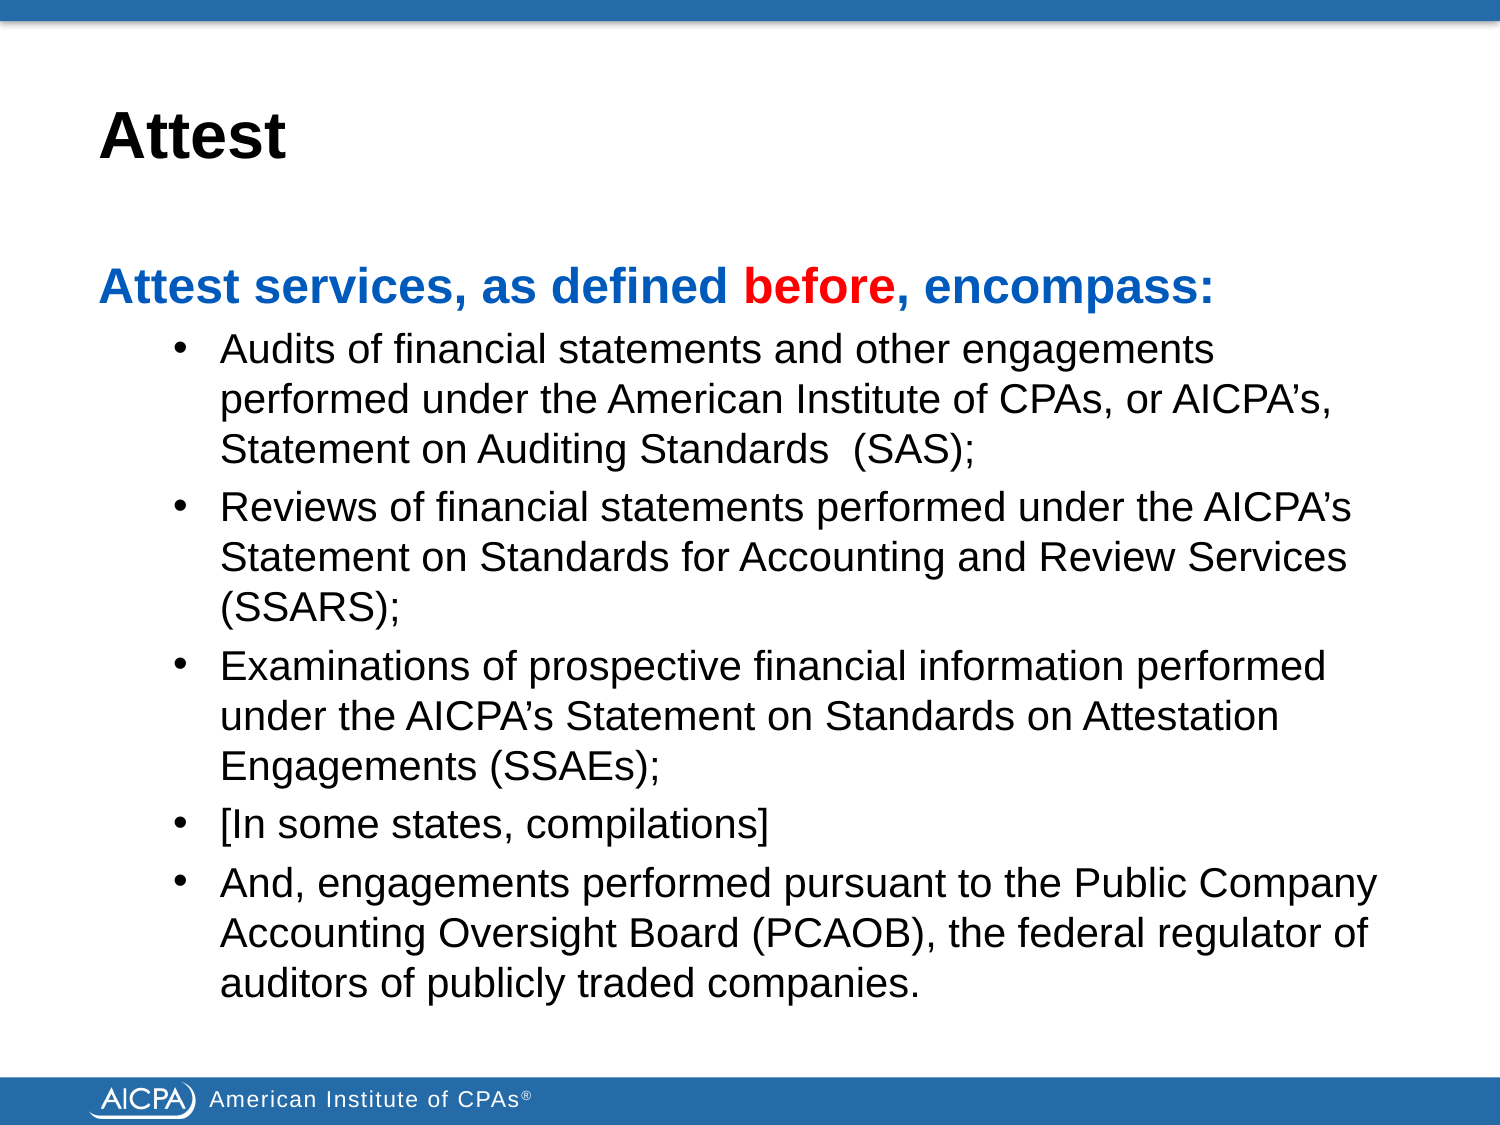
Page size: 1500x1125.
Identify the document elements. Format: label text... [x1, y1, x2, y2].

title Attest [83, 58, 1425, 206]
list Attest services, as defined before, encompass: Audits of financial statements and other engagements performed under the American Institute of CPAs, or AICPA’s, Statement on Auditing Standards (SAS); Reviews of financial statements performed under the AICPA’s Statement on Standards for Accounting and Review Services (SSARS); Examinations of prospective financial information performed under the AICPA’s Statement on Standards on Attestation Engagements (SSAEs); [In some states, compilations] And, engagements performed pursuant to the Public Company Accounting Oversight Board (PCAOB), the federal regulator of auditors of publicly traded companies. [83, 246, 1425, 1029]
picture [89, 1082, 198, 1119]
